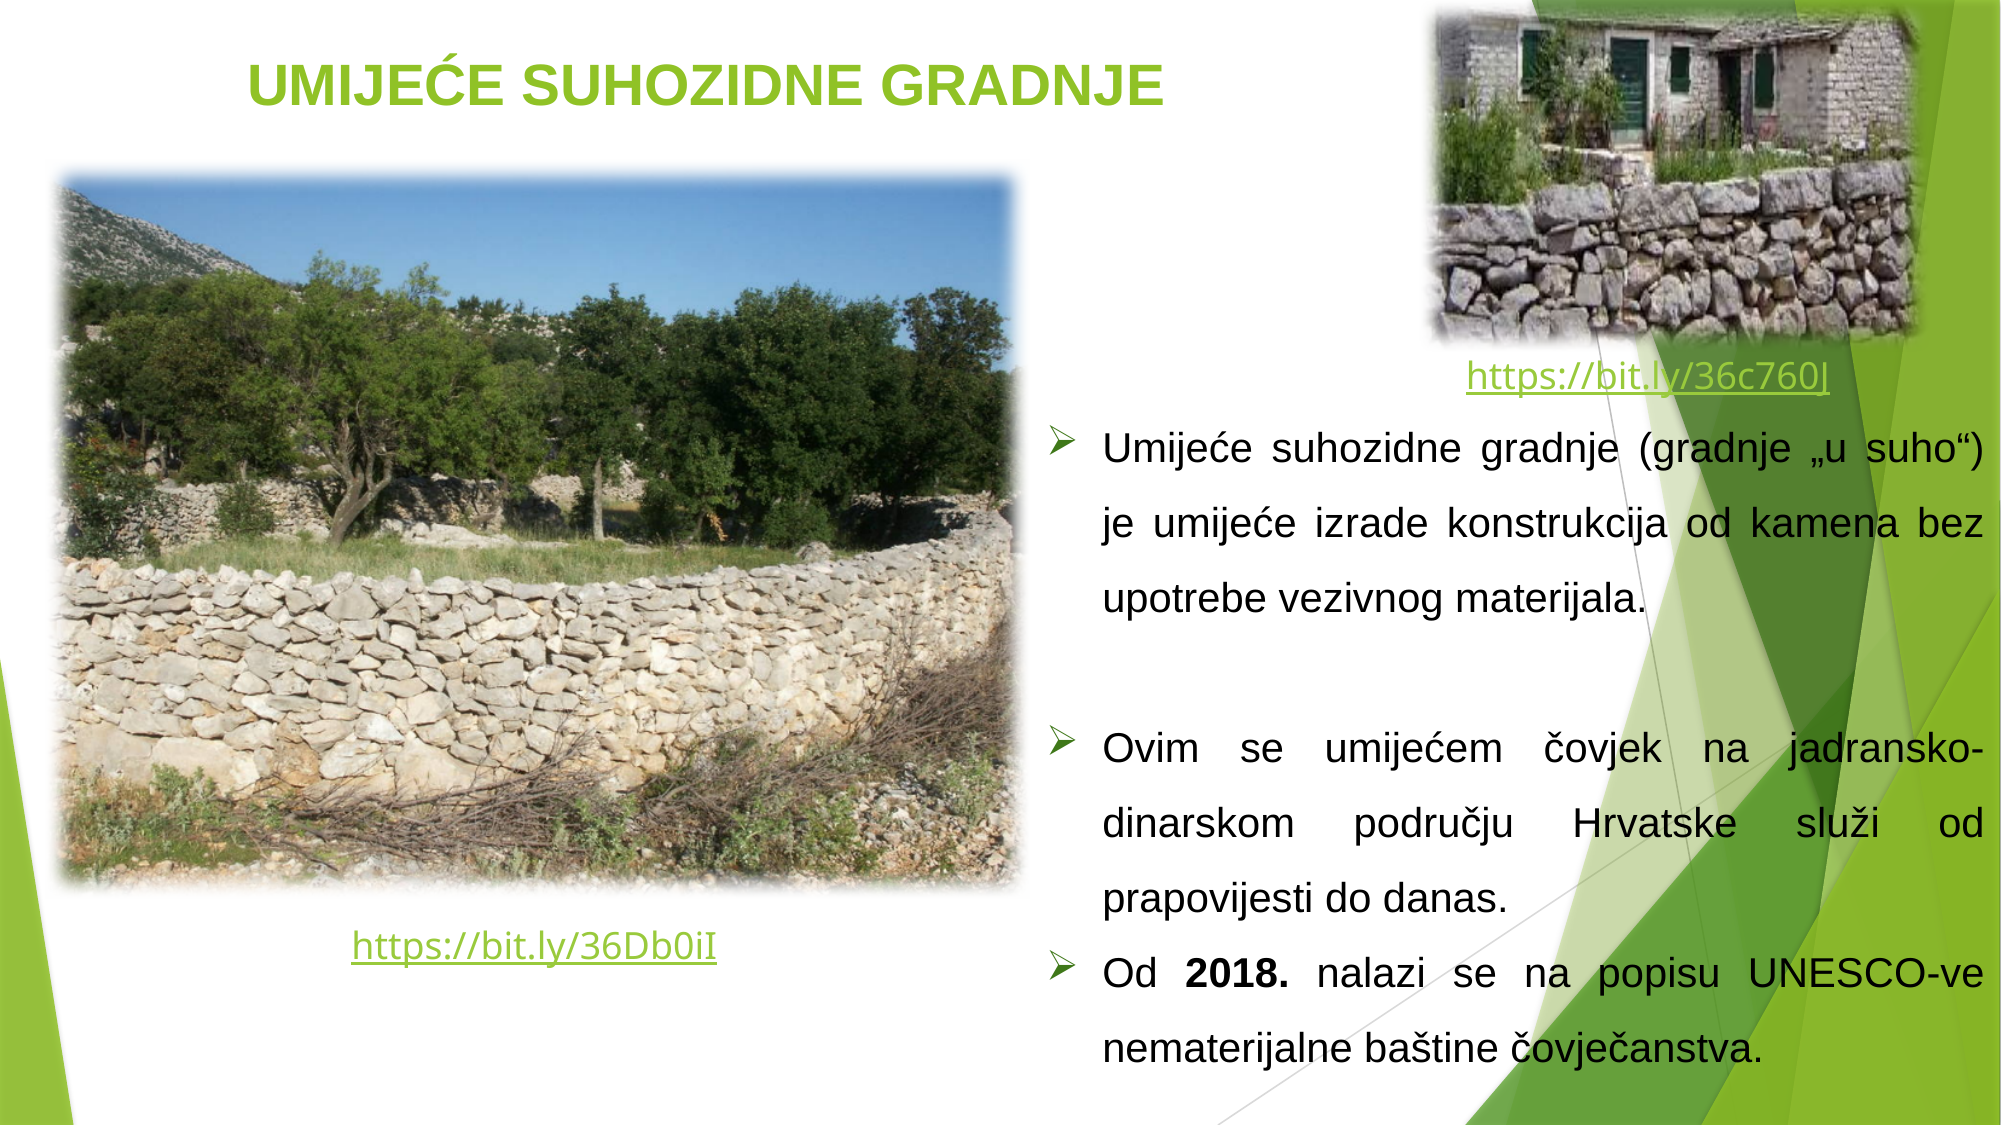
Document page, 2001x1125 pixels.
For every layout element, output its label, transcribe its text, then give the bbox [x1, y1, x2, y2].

text_box https://bit.ly/36Db0iI [77, 914, 992, 981]
picture [1418, 0, 1930, 353]
text_box https://bit.ly/36c760J [1367, 344, 1930, 411]
title UMIJEĆE SUHOZIDNE GRADNJE [216, 39, 1196, 160]
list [44, 158, 1032, 900]
text_box Umijeće suhozidne gradnje (gradnje „u suho“) je umijeće izrade konstrukcija od kamena bez upotrebe vezivnog materijala. Ovim se umijećem čovjek na jadransko-dinarskom području Hrvatske služi od prapovijesti do danas. Od 2018. nalazi se na popisu UNESCO-ve nematerijalne baštine čovječanstva. [1031, 388, 2000, 1125]
